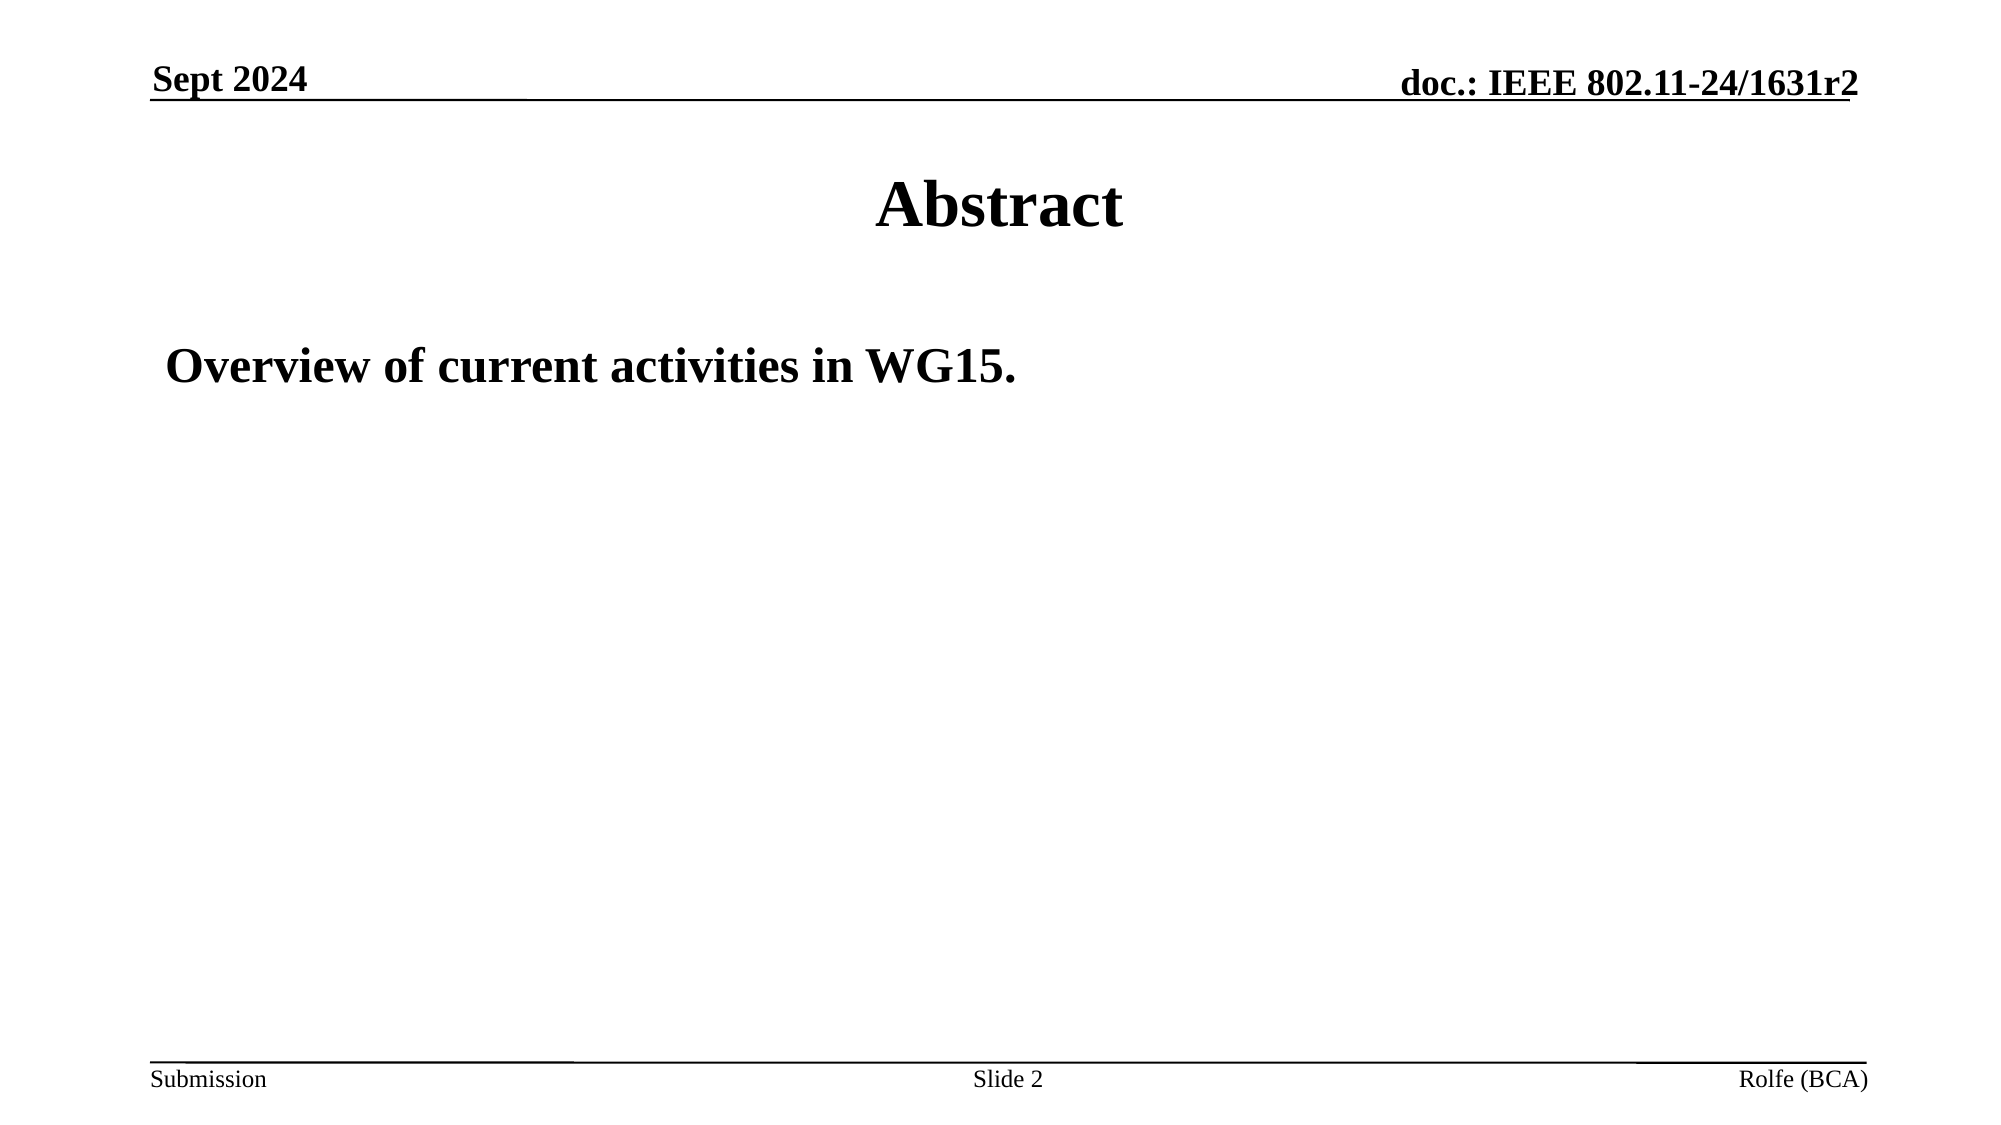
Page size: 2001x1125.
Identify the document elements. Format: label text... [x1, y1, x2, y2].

list Overview of current activities in WG15. [149, 324, 1850, 1000]
title Abstract [149, 112, 1850, 288]
footer Rolfe (BCA) [1171, 1061, 1869, 1093]
slide_number Slide 2 [950, 1061, 1067, 1123]
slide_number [152, 54, 563, 100]
